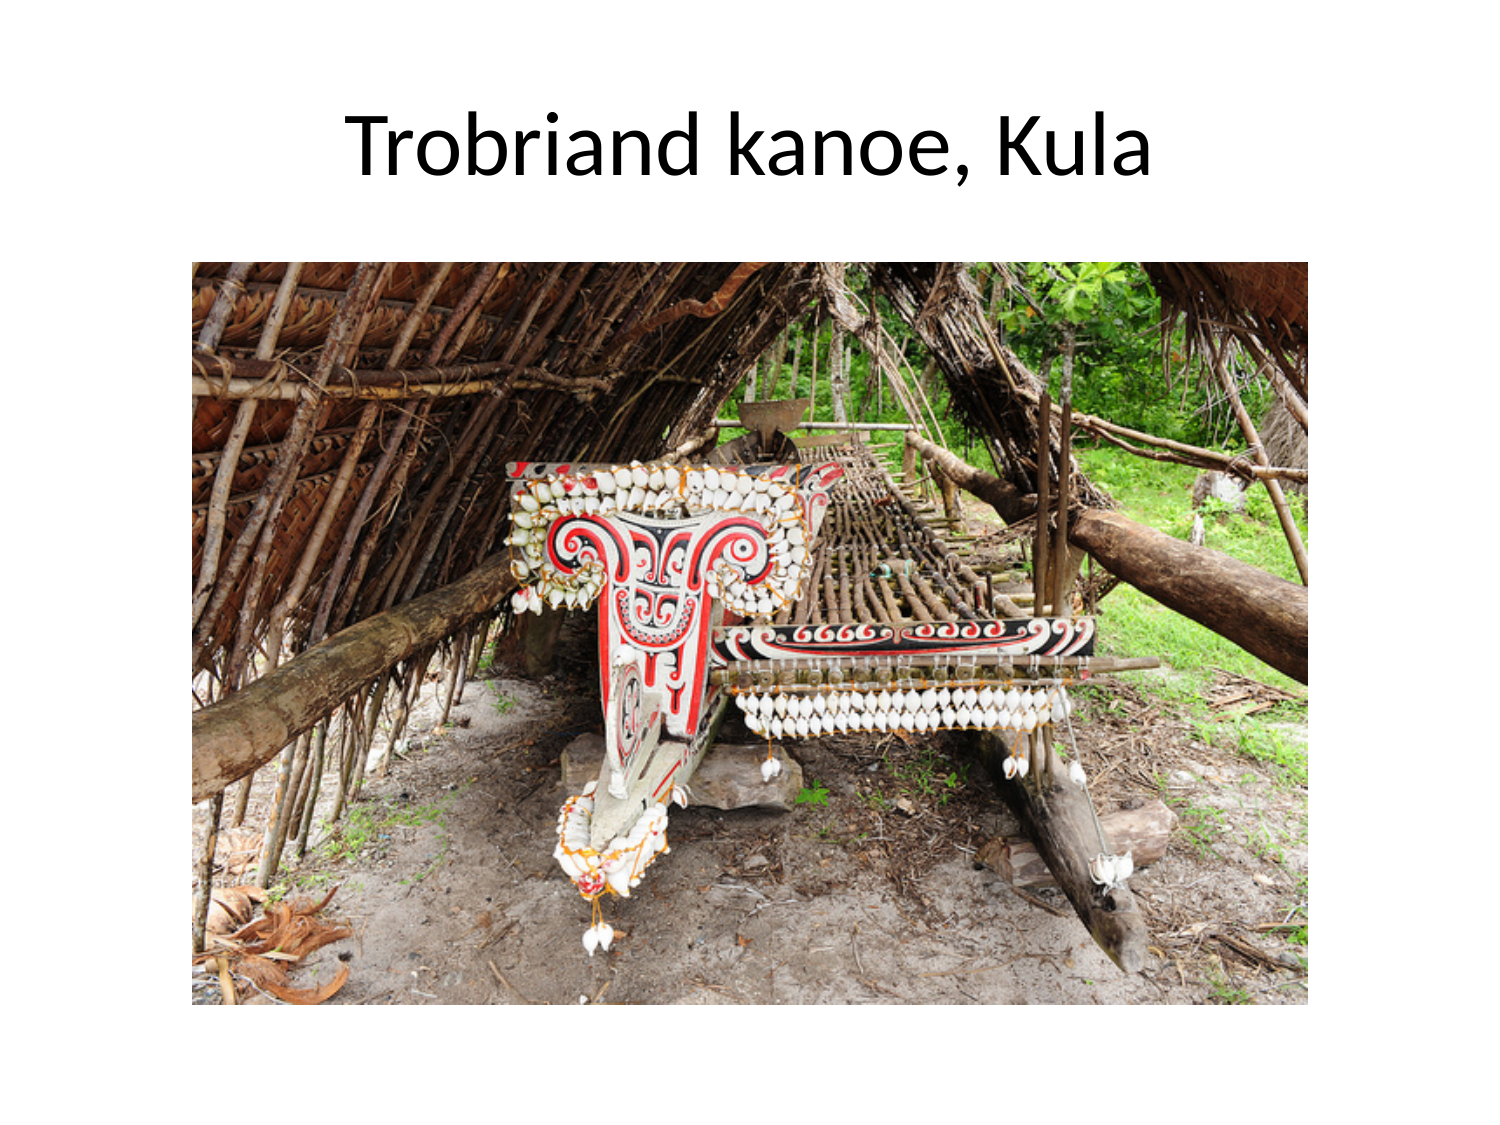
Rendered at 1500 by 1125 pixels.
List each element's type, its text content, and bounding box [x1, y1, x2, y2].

title Trobriand kanoe, Kula [74, 44, 1426, 233]
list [191, 262, 1308, 1006]
